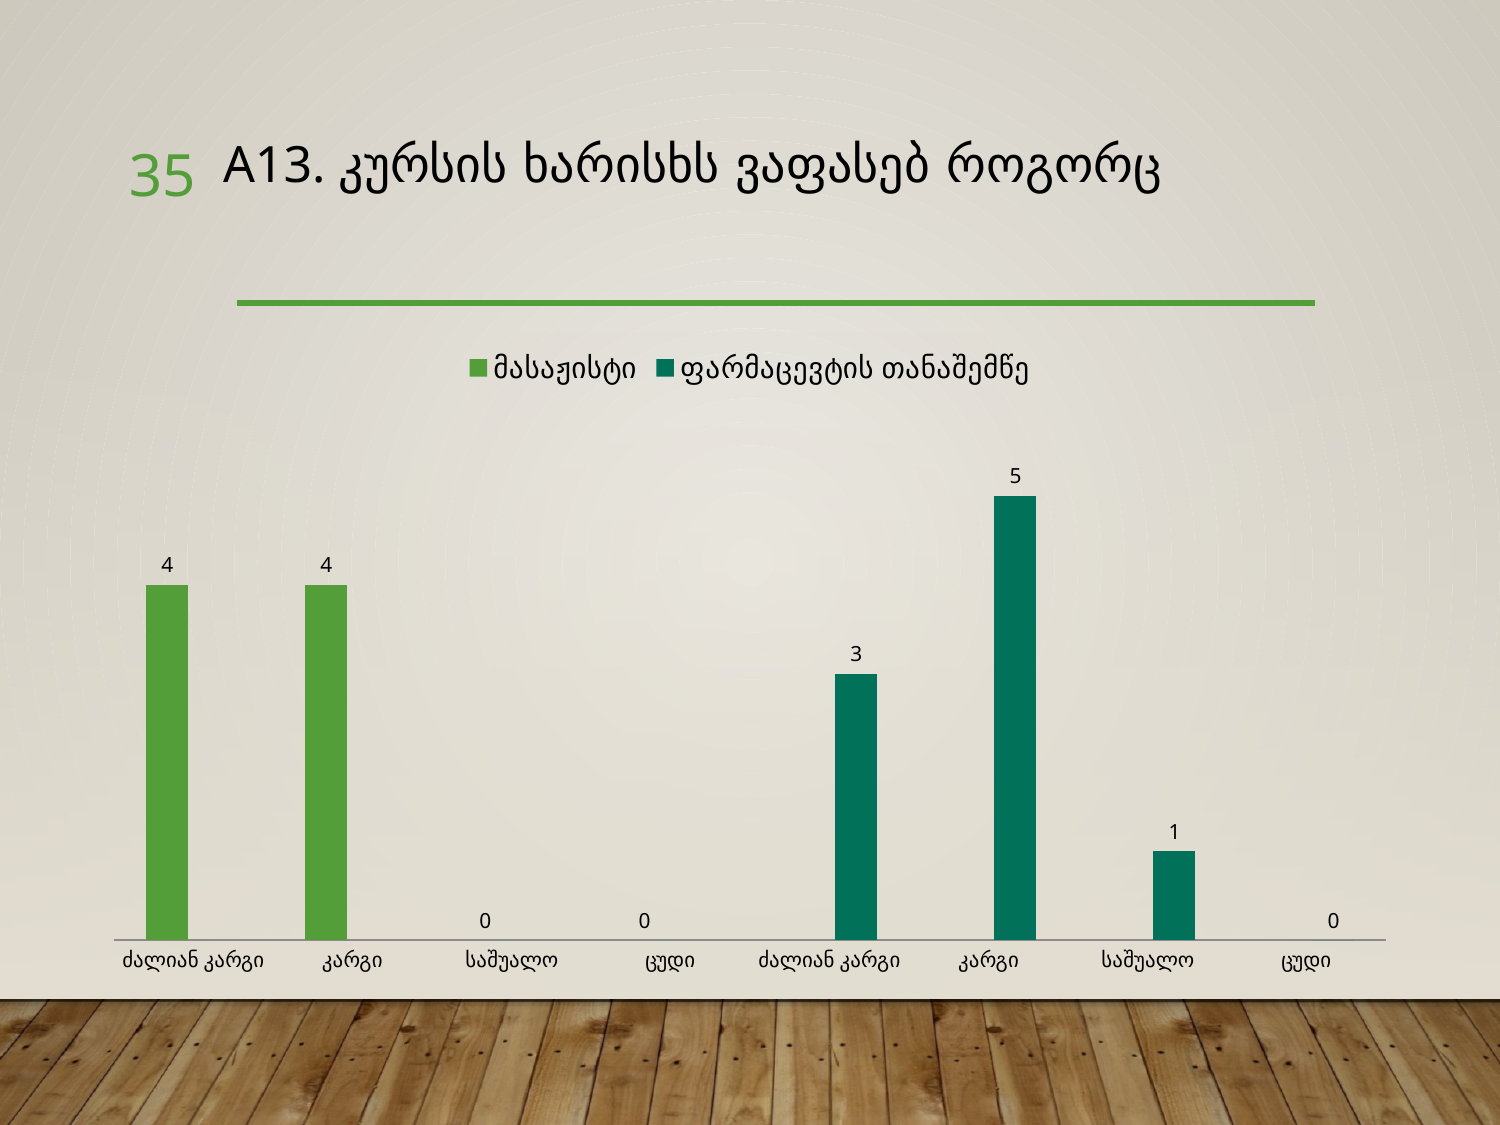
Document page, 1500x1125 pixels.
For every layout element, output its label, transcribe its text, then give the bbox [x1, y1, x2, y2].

text_box A13. კურსის ხარისხს ვაფასებ როგორც [208, 124, 1177, 245]
slide_number 35 [80, 131, 208, 214]
chart [87, 330, 1413, 988]
picture [0, 999, 1500, 1125]
